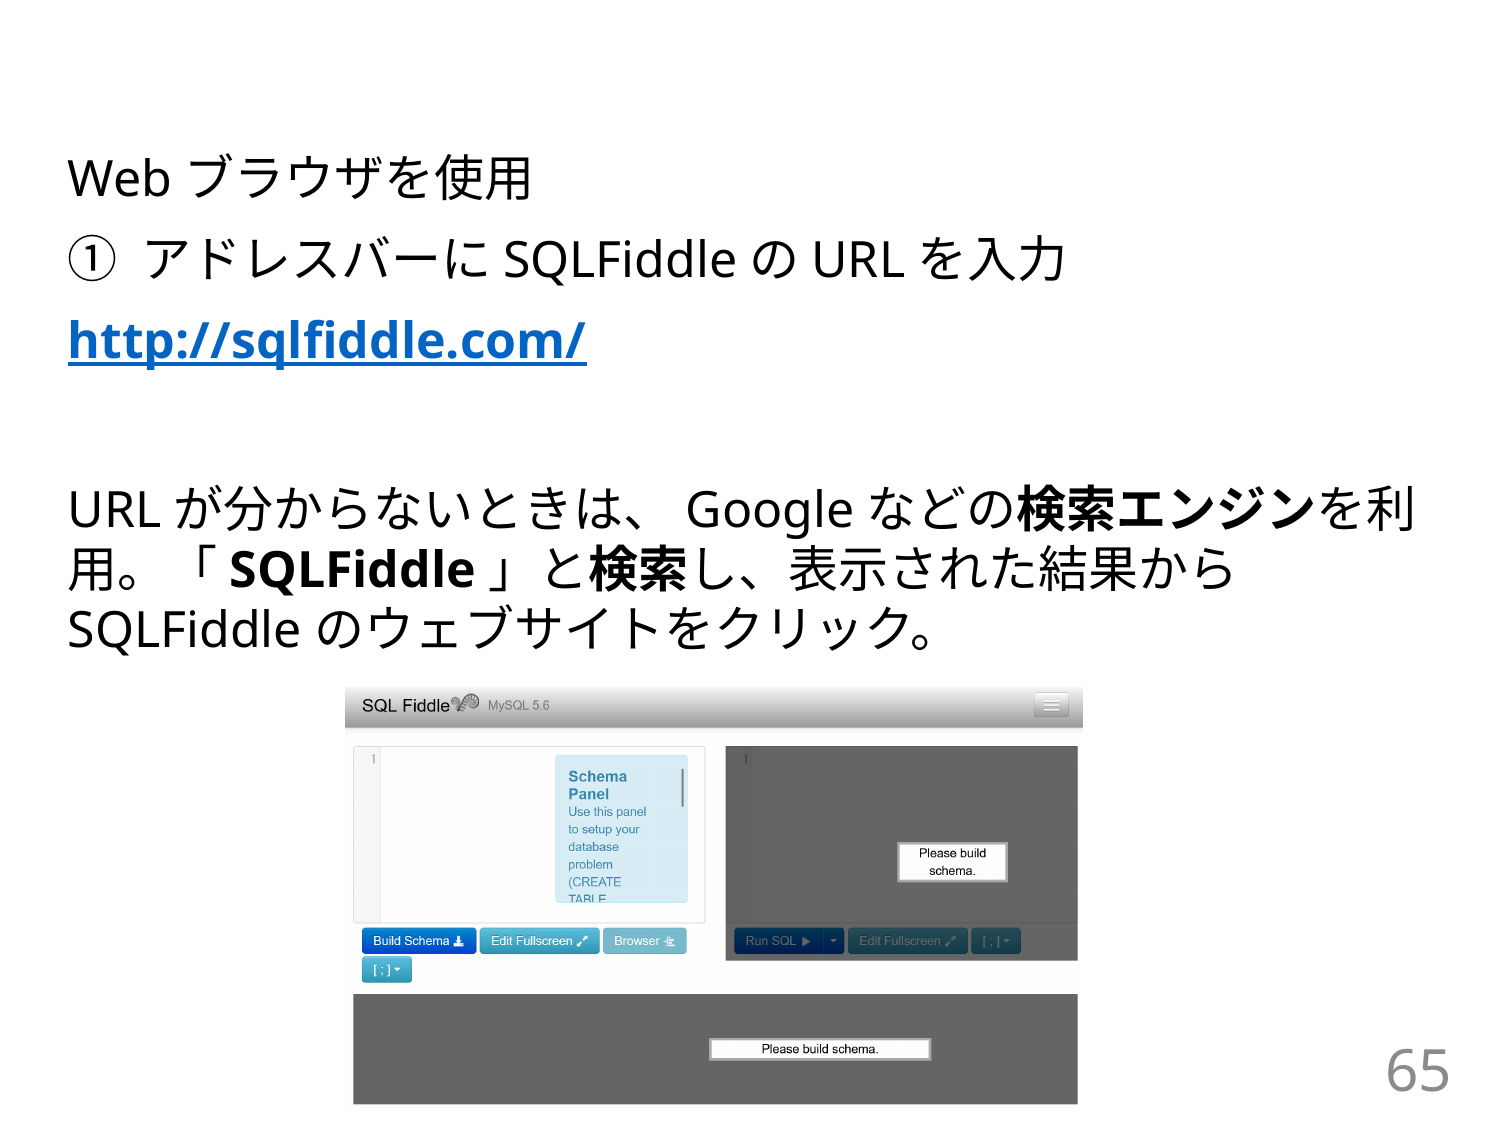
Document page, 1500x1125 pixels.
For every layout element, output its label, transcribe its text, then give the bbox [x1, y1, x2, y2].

slide_number 65 [1129, 1042, 1467, 1103]
list Webブラウザを使用 ① アドレスバーにSQLFiddleのURLを入力 http://sqlfiddle.com/ URLが分からないときは、Googleなどの検索エンジンを利用。「SQLFiddle」と検索し、表示された結果からSQLFiddleのウェブサイトをクリック。 [52, 138, 1441, 1014]
picture [345, 687, 1083, 1111]
